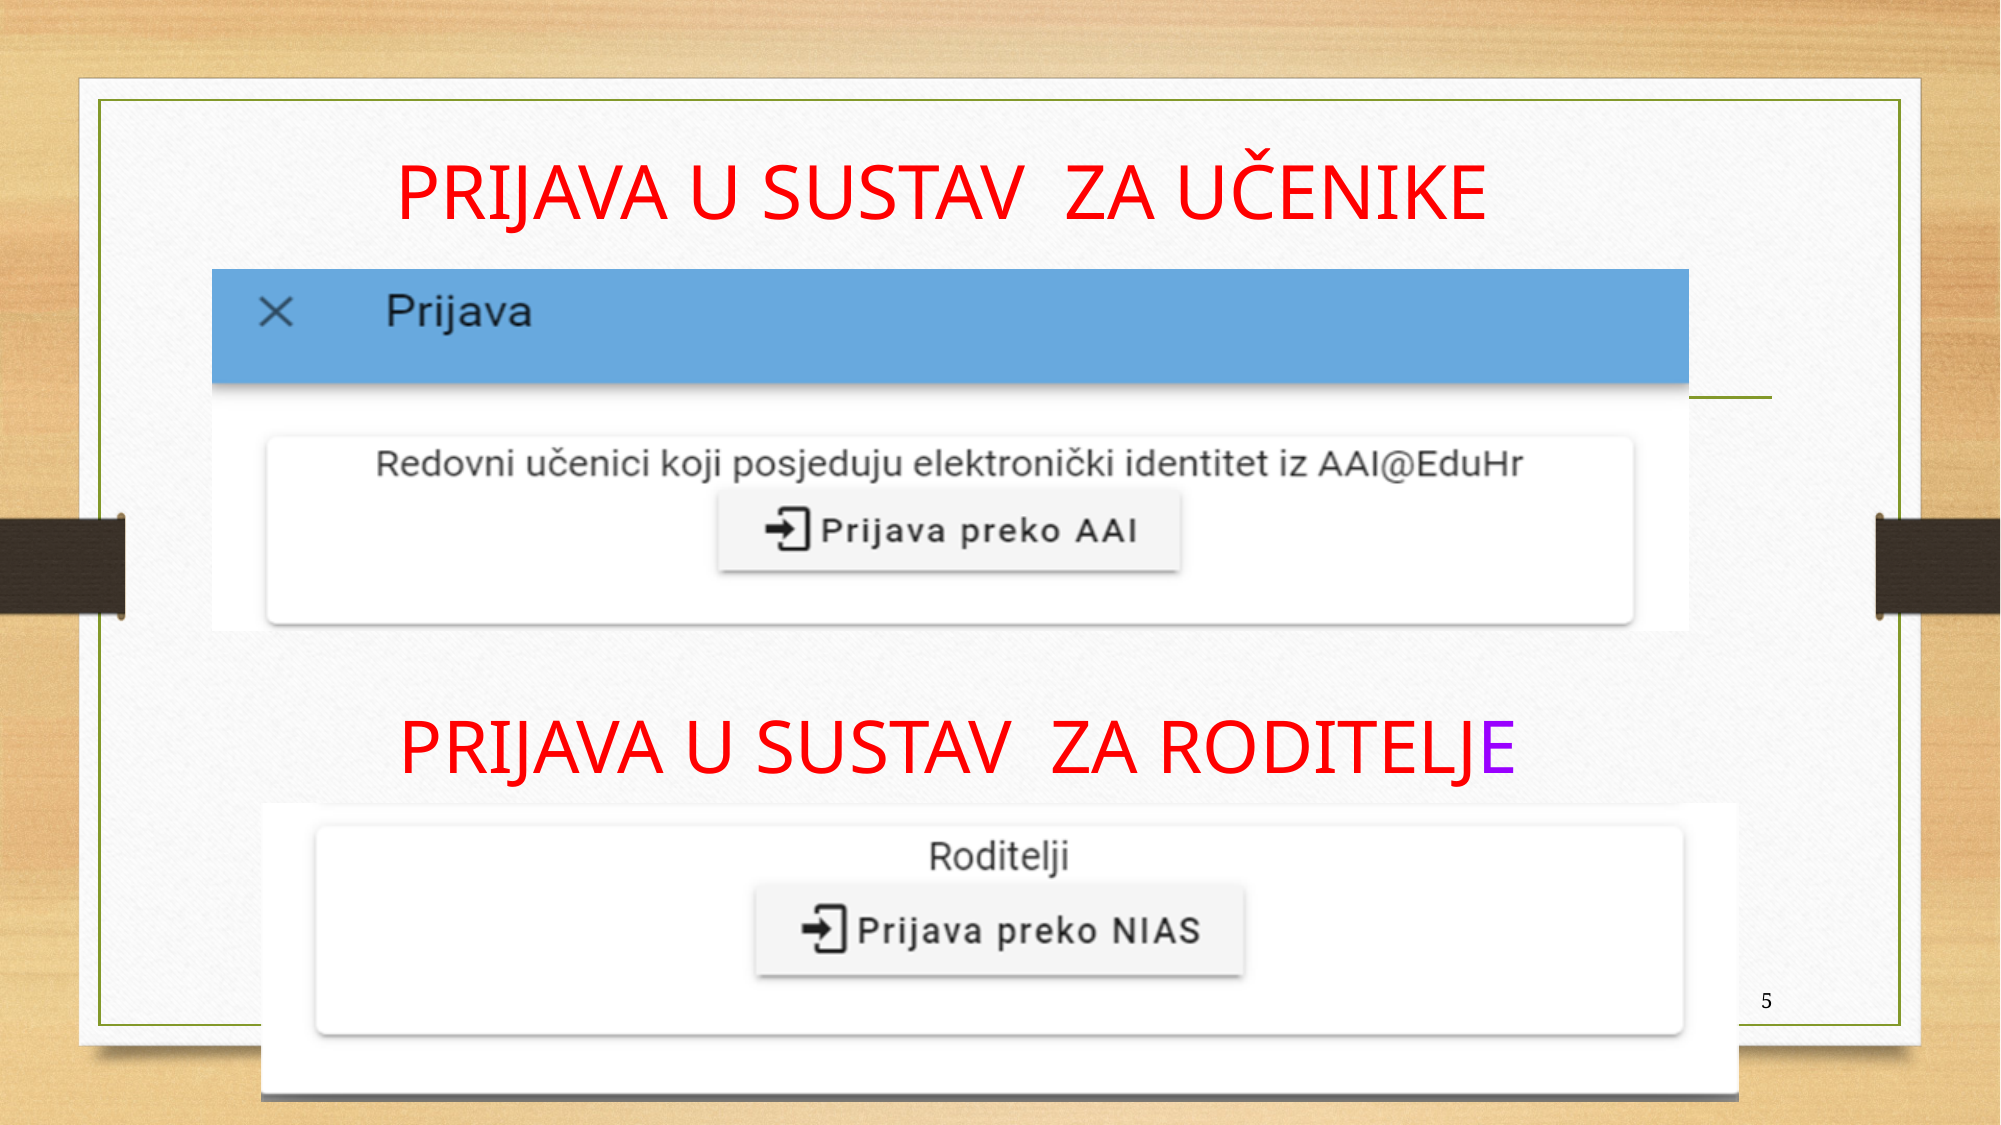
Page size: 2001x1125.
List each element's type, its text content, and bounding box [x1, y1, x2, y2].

title PRIJAVA U SUSTAV ZA UČENIKE [212, 115, 1788, 250]
slide_number 5 [1744, 979, 1788, 1025]
picture [0, 0, 2001, 1125]
title PRIJAVA U SUSTAV ZA RODITELJE [230, 669, 1806, 804]
